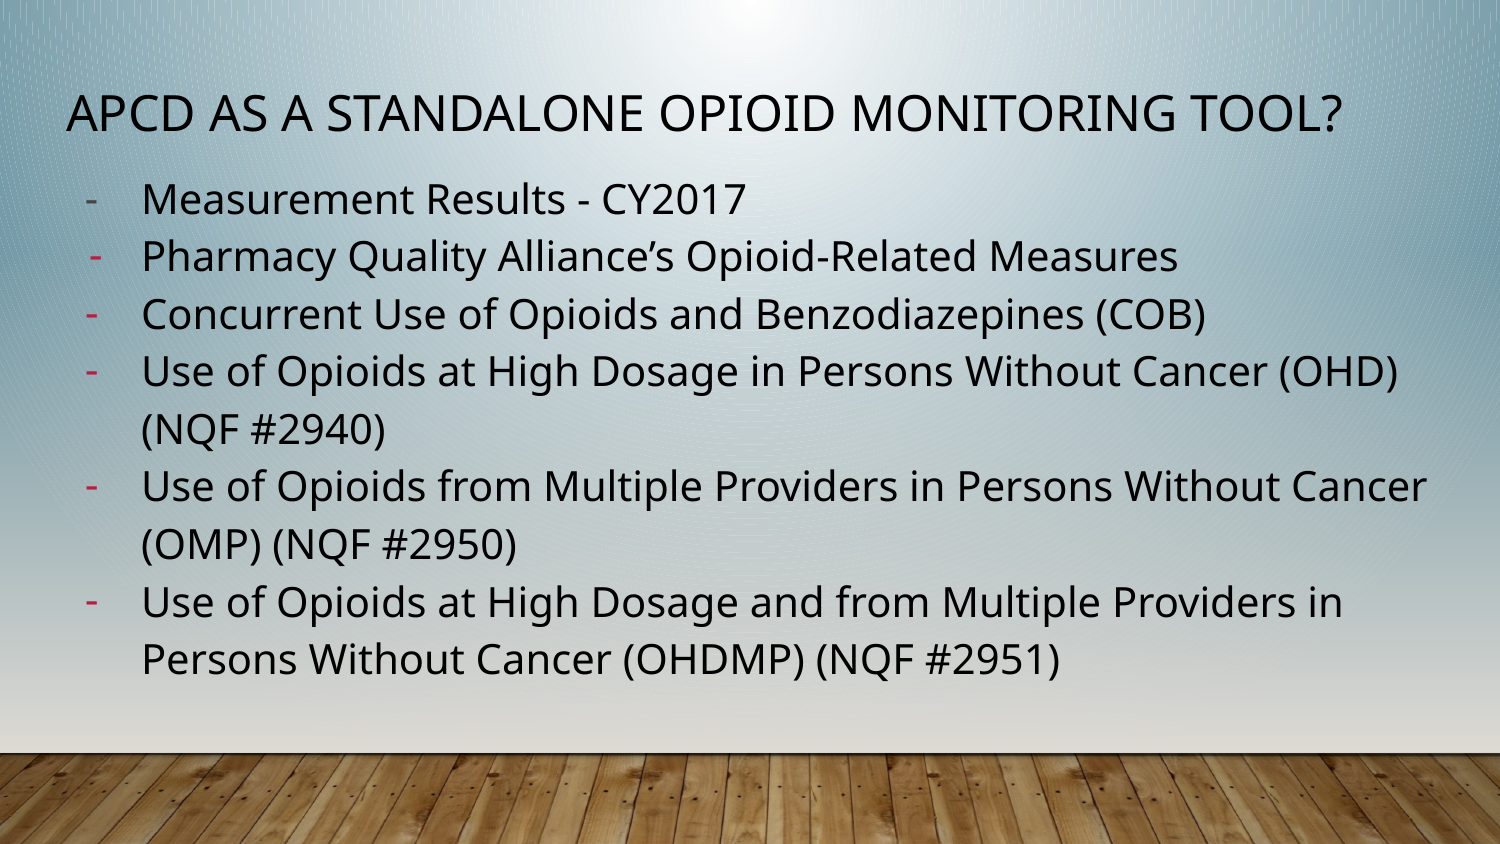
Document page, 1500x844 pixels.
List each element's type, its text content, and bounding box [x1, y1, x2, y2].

picture [0, 753, 1500, 844]
list Measurement Results - CY2017 Pharmacy Quality Alliance’s Opioid-Related Measures Concurrent Use of Opioids and Benzodiazepines (COB) Use of Opioids at High Dosage in Persons Without Cancer (OHD) (NQF #2940) Use of Opioids from Multiple Providers in Persons Without Cancer (OMP) (NQF #2950) Use of Opioids at High Dosage and from Multiple Providers in Persons Without Cancer (OHDMP) (NQF #2951) [51, 150, 1449, 692]
title APCD as a Standalone Opioid Monitoring Tool? [51, 72, 1449, 150]
